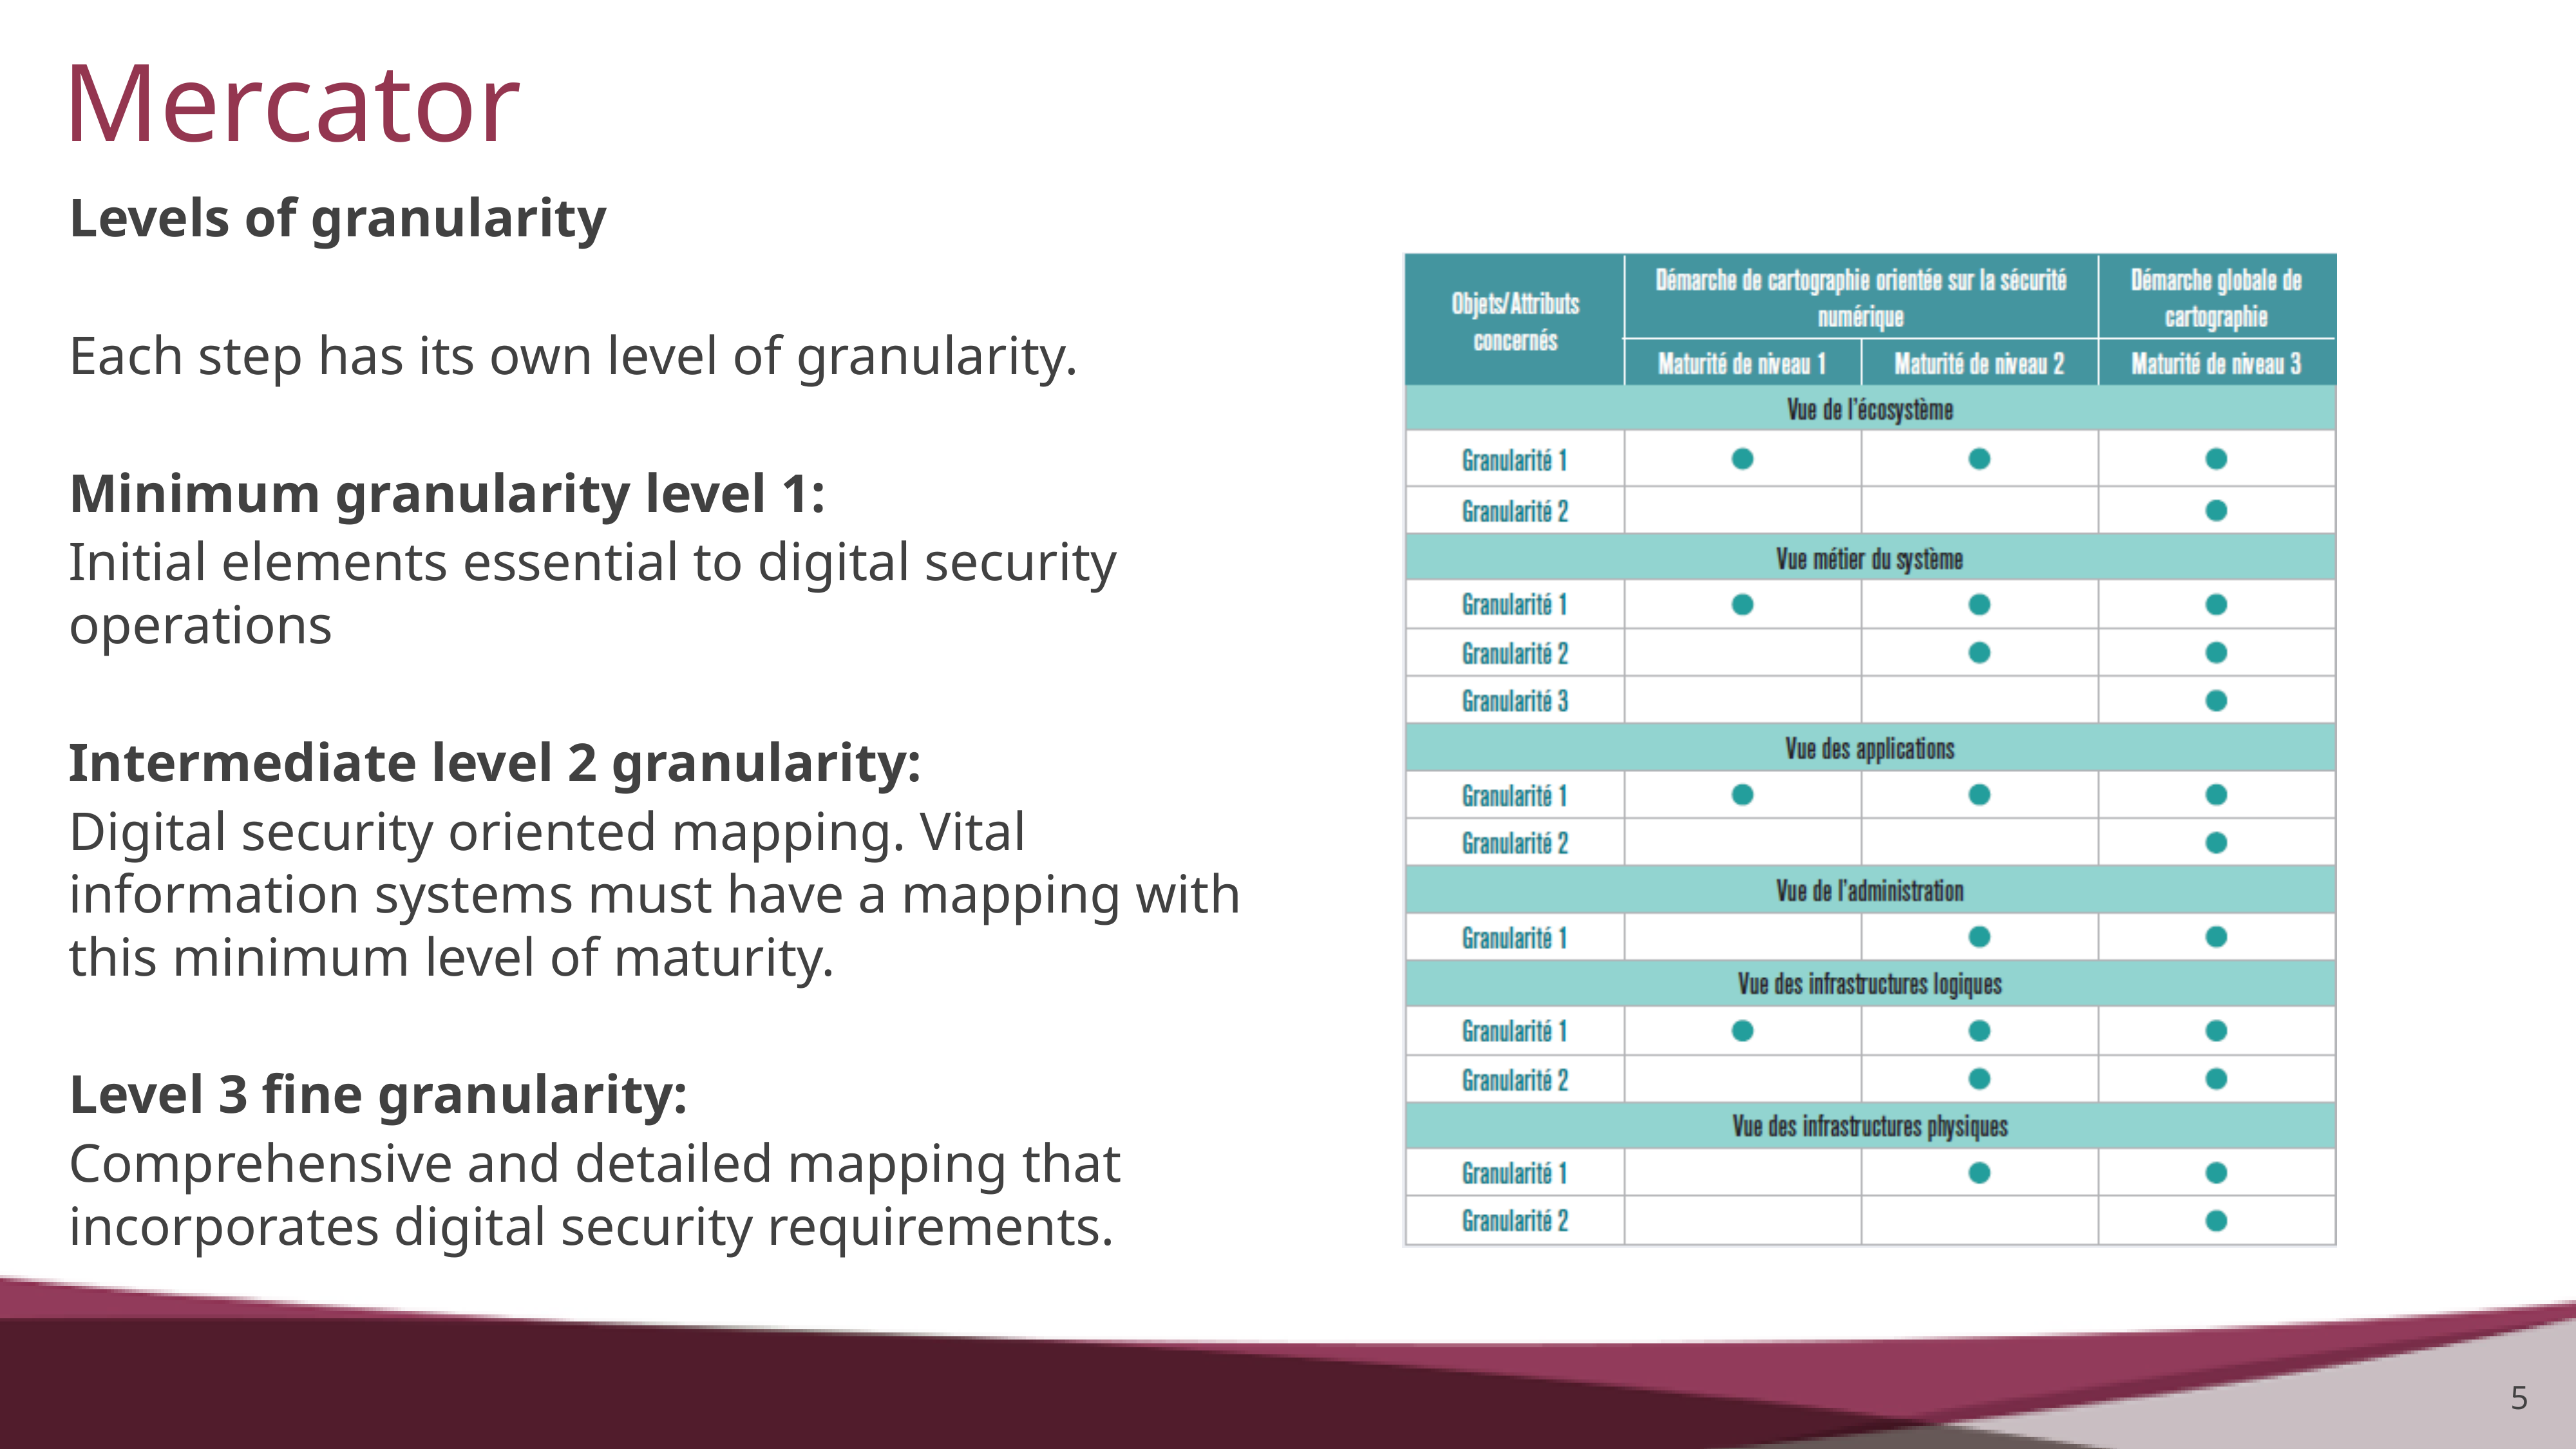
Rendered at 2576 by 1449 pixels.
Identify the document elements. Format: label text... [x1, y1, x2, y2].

slide_number 5 [2441, 1368, 2537, 1424]
picture [0, 1261, 2576, 1449]
picture [1402, 252, 2337, 1248]
list Levels of granularity Each step has its own level of granularity. Minimum granularity level 1: Initial elements essential to digital security operations Intermediate level 2 granularity: Digital security oriented mapping. Vital information systems must have a mapping with this minimum level of maturity. Level 3 fine granularity: Comprehensive and detailed mapping that incorporates digital security requirements. [61, 176, 1288, 1273]
title Mercator [55, 0, 2167, 198]
